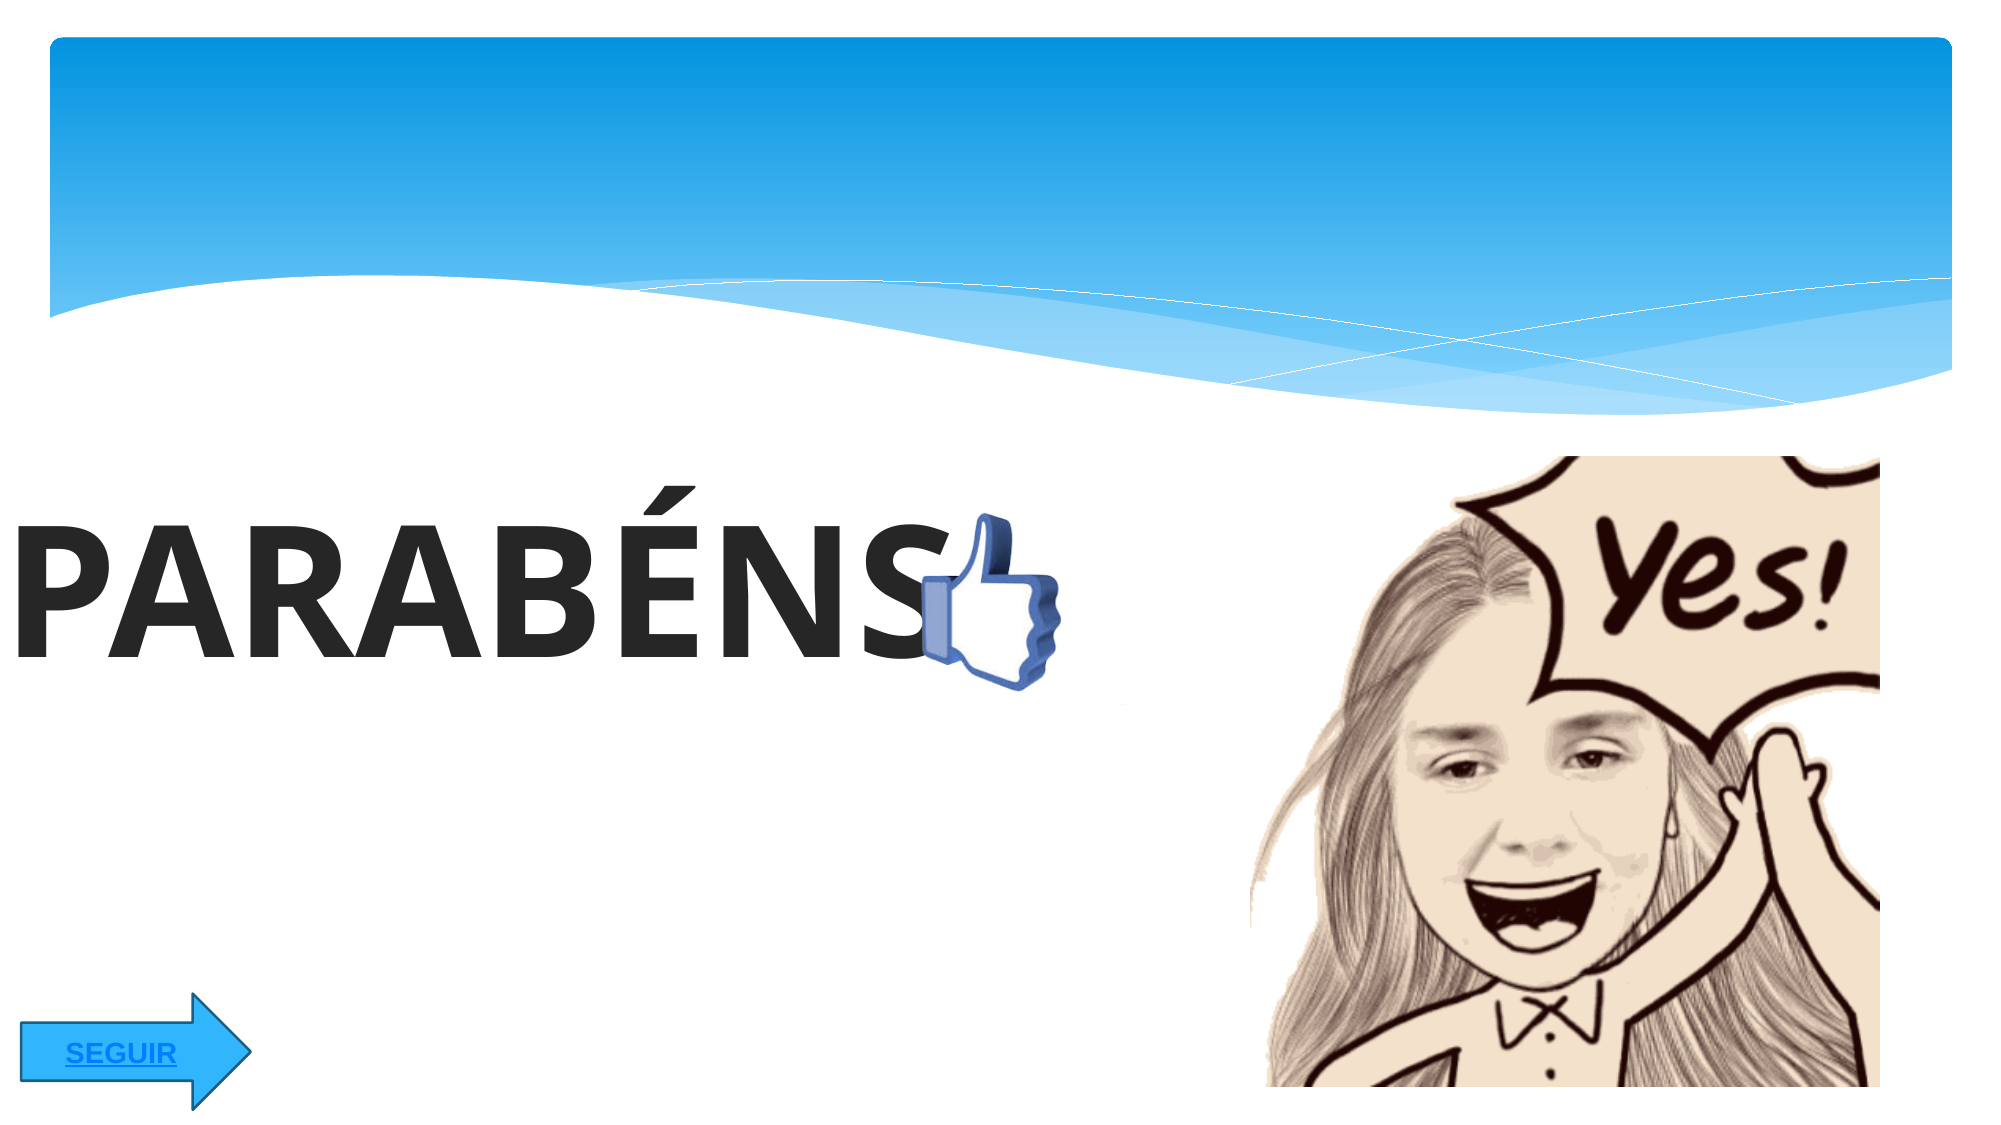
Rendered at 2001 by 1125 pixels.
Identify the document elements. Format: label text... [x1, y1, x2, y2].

picture [855, 500, 1127, 705]
text_box PARABÉNS [0, 466, 1127, 702]
picture [1250, 456, 1880, 1087]
text_box SEGUIR [19, 992, 252, 1112]
